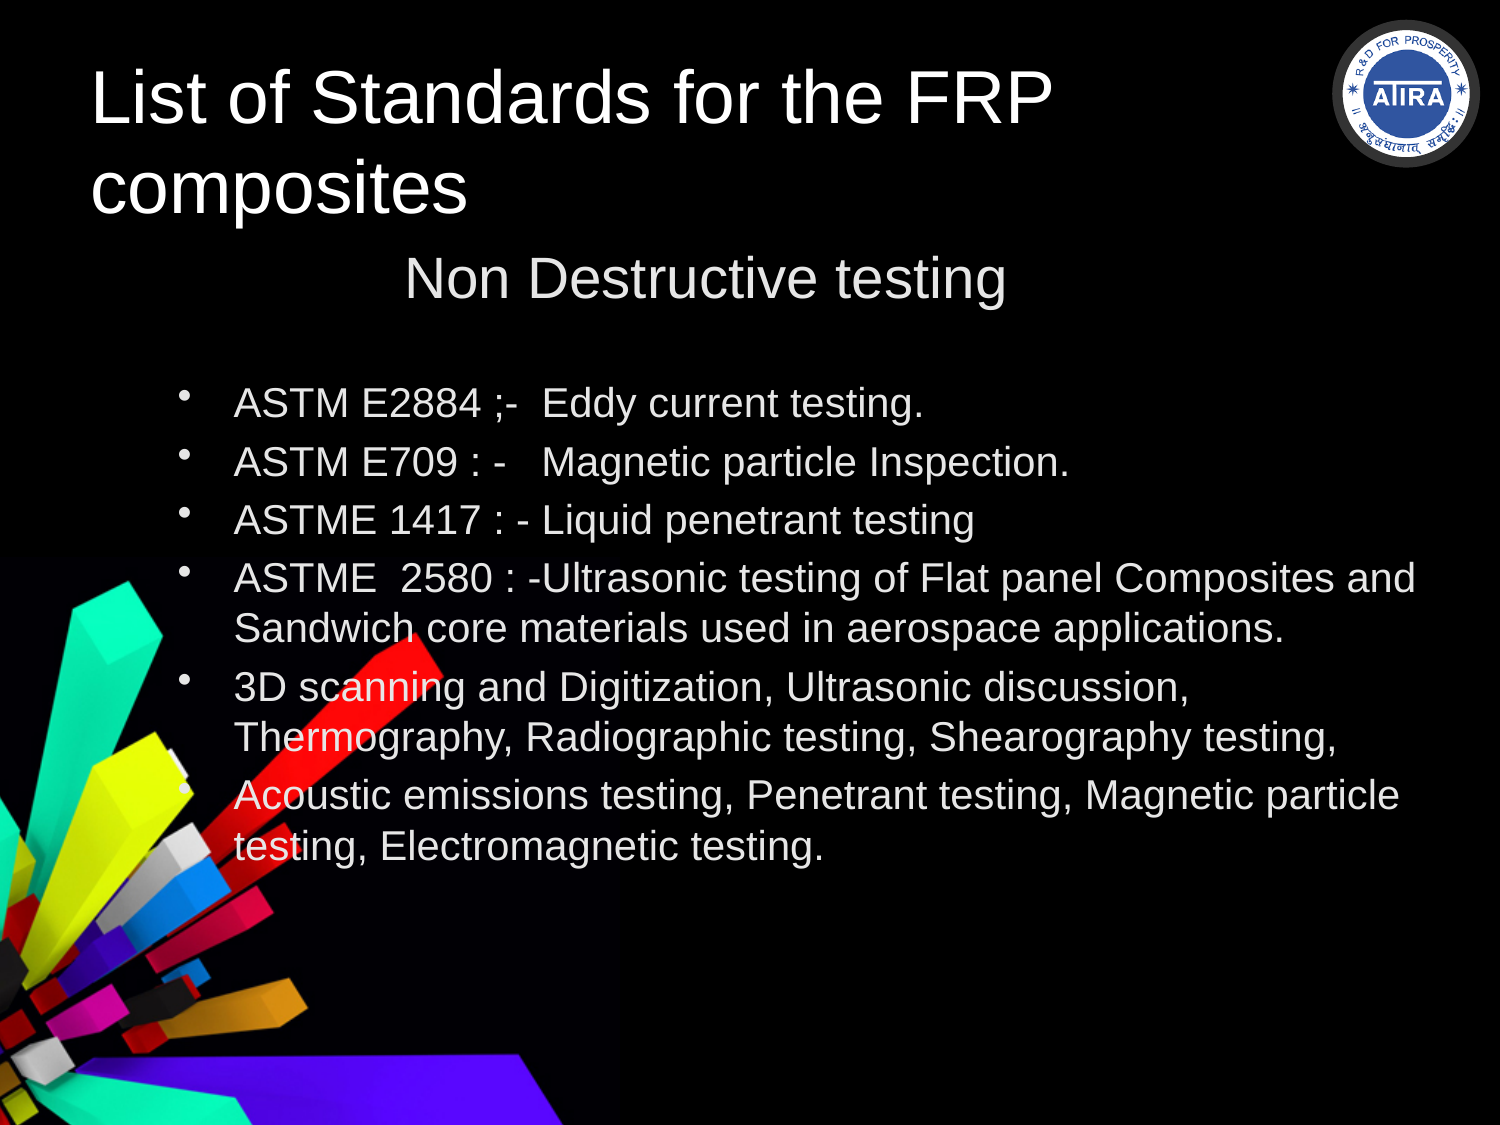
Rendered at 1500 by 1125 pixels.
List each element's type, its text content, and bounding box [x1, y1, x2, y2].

picture [1337, 24, 1475, 163]
picture [0, 557, 621, 1125]
title List of Standards for the FRP composites [75, 45, 1425, 233]
list ASTM E2884 ;- Eddy current testing. ASTM E709 : - Magnetic particle Inspection. ASTME 1417 : - Liquid penetrant testing ASTME 2580 : -Ultrasonic testing of Flat panel Composites and Sandwich core materials used in aerospace applications. 3D scanning and Digitization, Ultrasonic discussion, Thermography, Radiographic testing, Shearography testing, Acoustic emissions testing, Penetrant testing, Magnetic particle testing, Electromagnetic testing. [162, 368, 1475, 975]
text_box Non Destructive testing [74, 232, 1338, 318]
